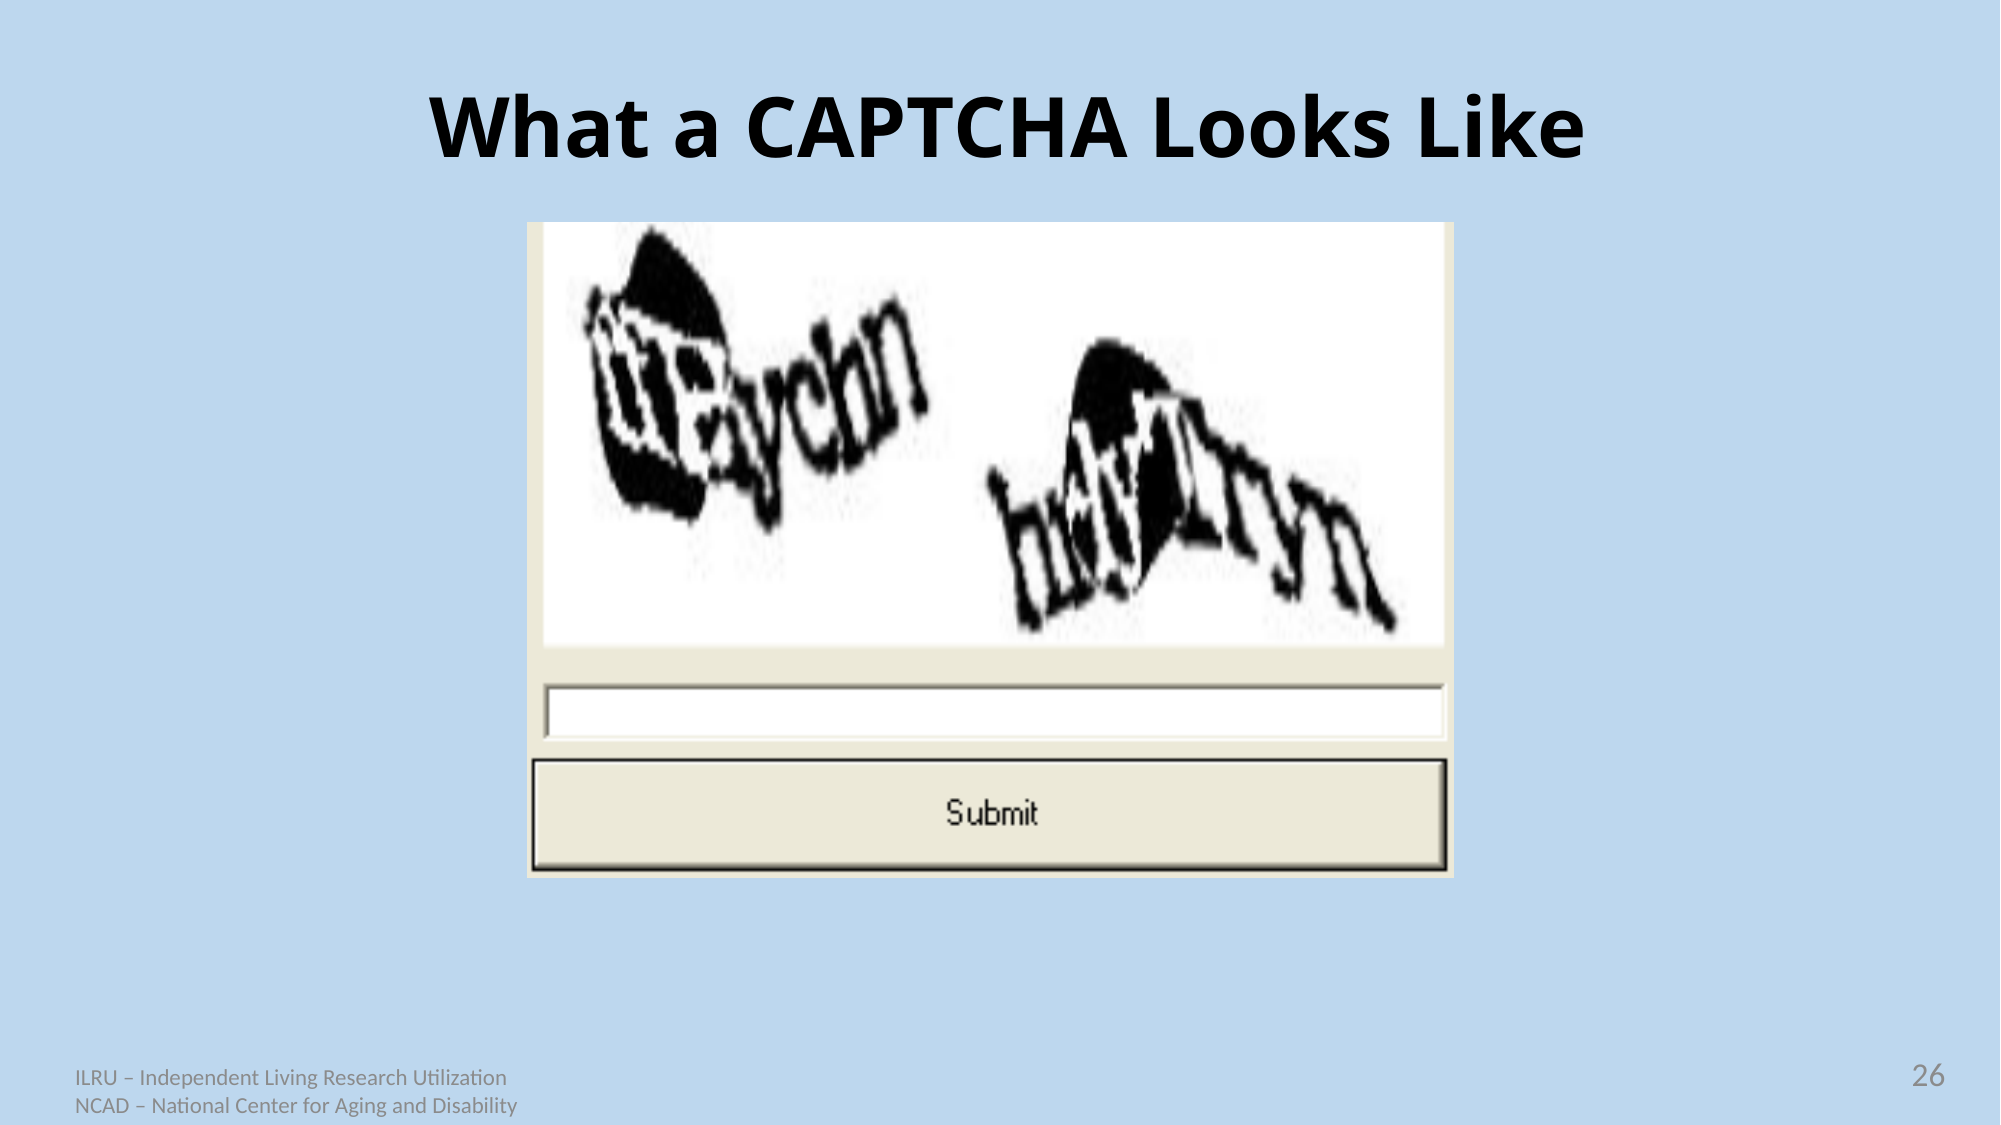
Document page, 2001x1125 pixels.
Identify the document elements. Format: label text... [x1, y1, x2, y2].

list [527, 222, 1454, 878]
slide_number 26 [1510, 1042, 1961, 1103]
footer ILRU – Independent Living Research Utilization NCAD – National Center for Aging and Disability [60, 1060, 736, 1121]
title What a CAPTCHA Looks Like [52, 39, 1965, 223]
